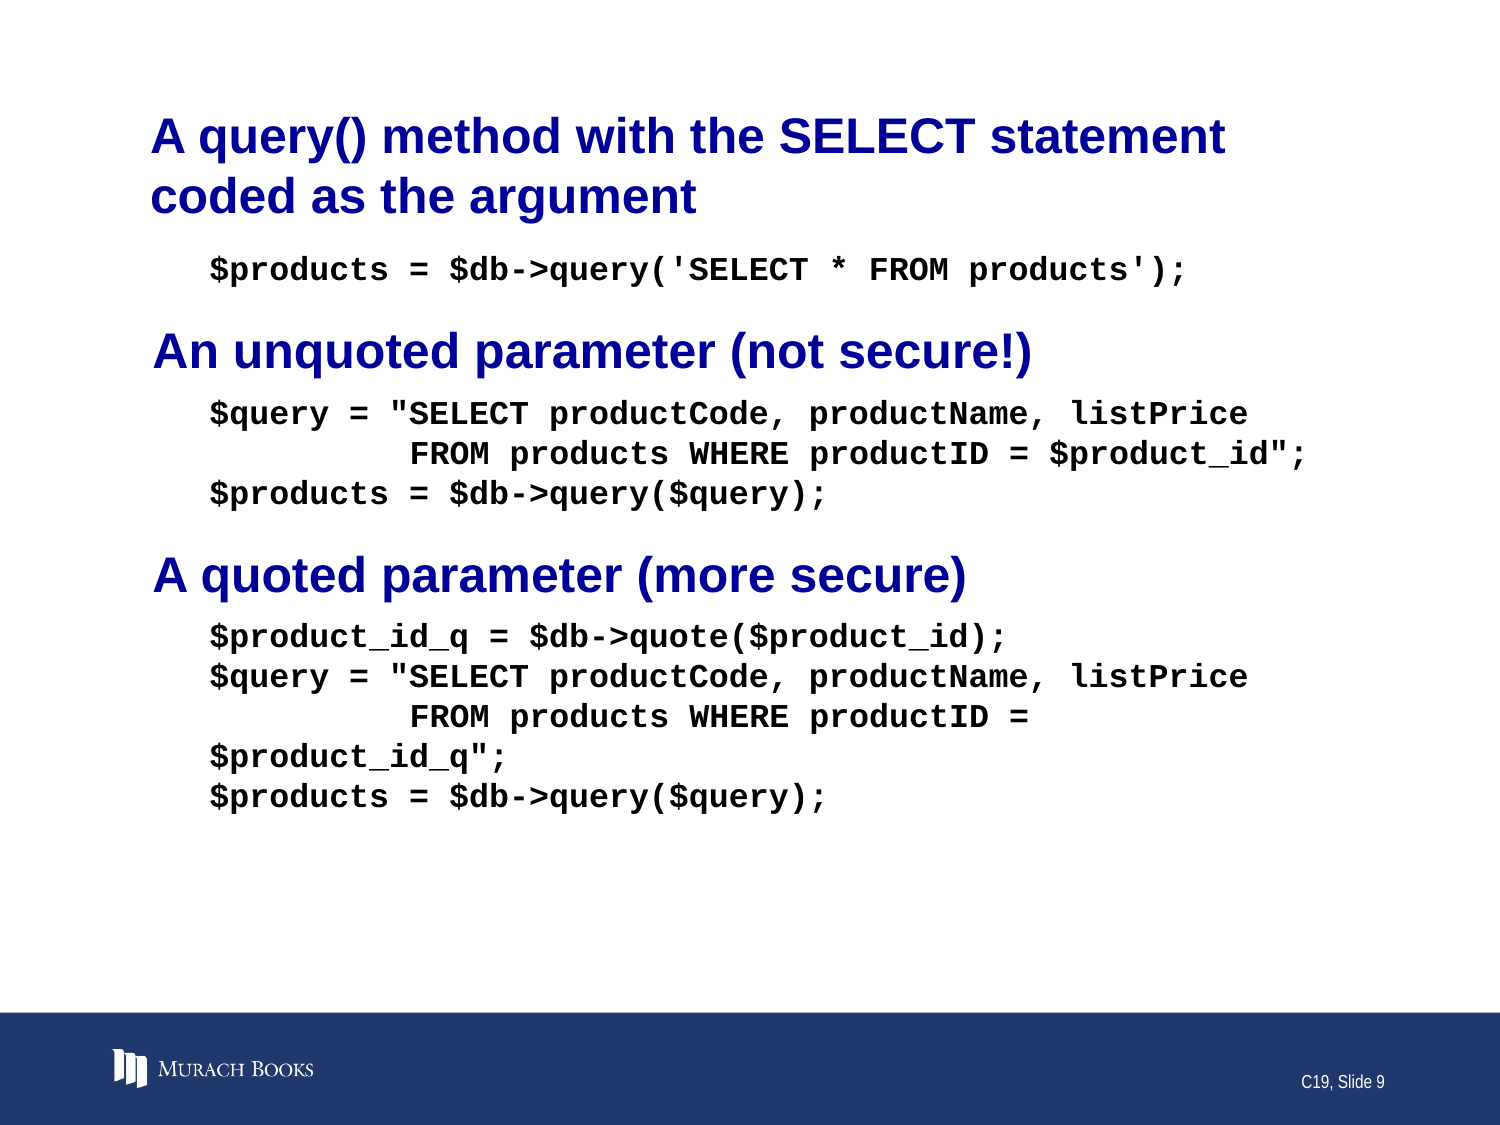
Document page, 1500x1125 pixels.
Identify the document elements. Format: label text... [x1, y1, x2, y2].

slide_number C19, Slide 9 [1087, 1025, 1400, 1100]
footer [12, 1025, 463, 1100]
title A query() method with the SELECT statement coded as the argument [150, 102, 1350, 224]
list $products = $db->query('SELECT * FROM products'); An unquoted parameter (not secure!) $query = "SELECT productCode, productName, listPrice FROM products WHERE productID = $product_id"; $products = $db->query($query); A quoted parameter (more secure) $product_id_q = $db->quote($product_id); $query = "SELECT productCode, productName, listPrice FROM products WHERE productID = $product_id_q"; $products = $db->query($query); [137, 239, 1350, 978]
